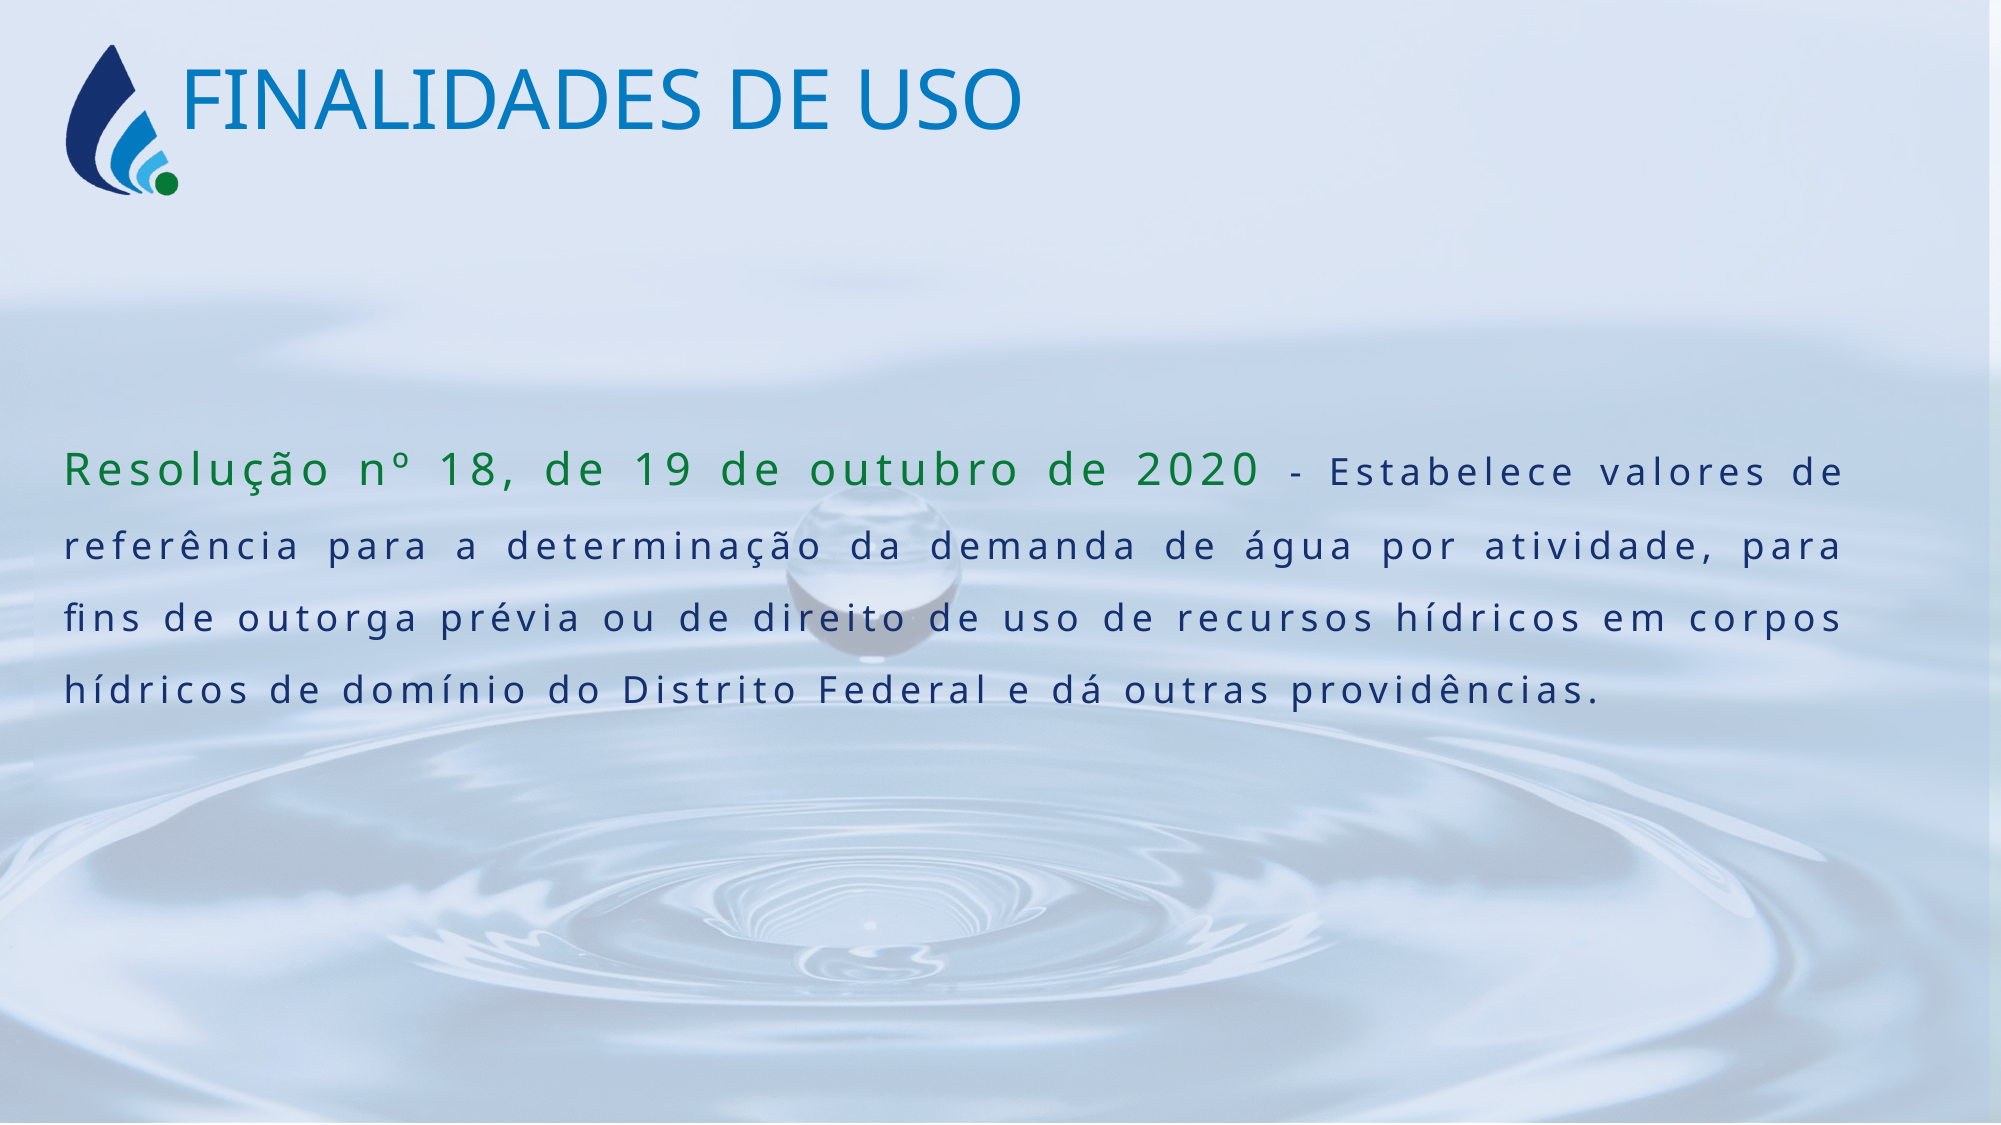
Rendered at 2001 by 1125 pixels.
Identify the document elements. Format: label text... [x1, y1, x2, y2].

picture [40, 32, 201, 211]
text_box Resolução nº 18, de 19 de outubro de 2020 - Estabelece valores de referência para a determinação da demanda de água por atividade, para fins de outorga prévia ou de direito de uso de recursos hídricos em corpos hídricos de domínio do Distrito Federal e dá outras providências. [48, 400, 1948, 724]
text_box FINALIDADES DE USO [164, 50, 1948, 158]
